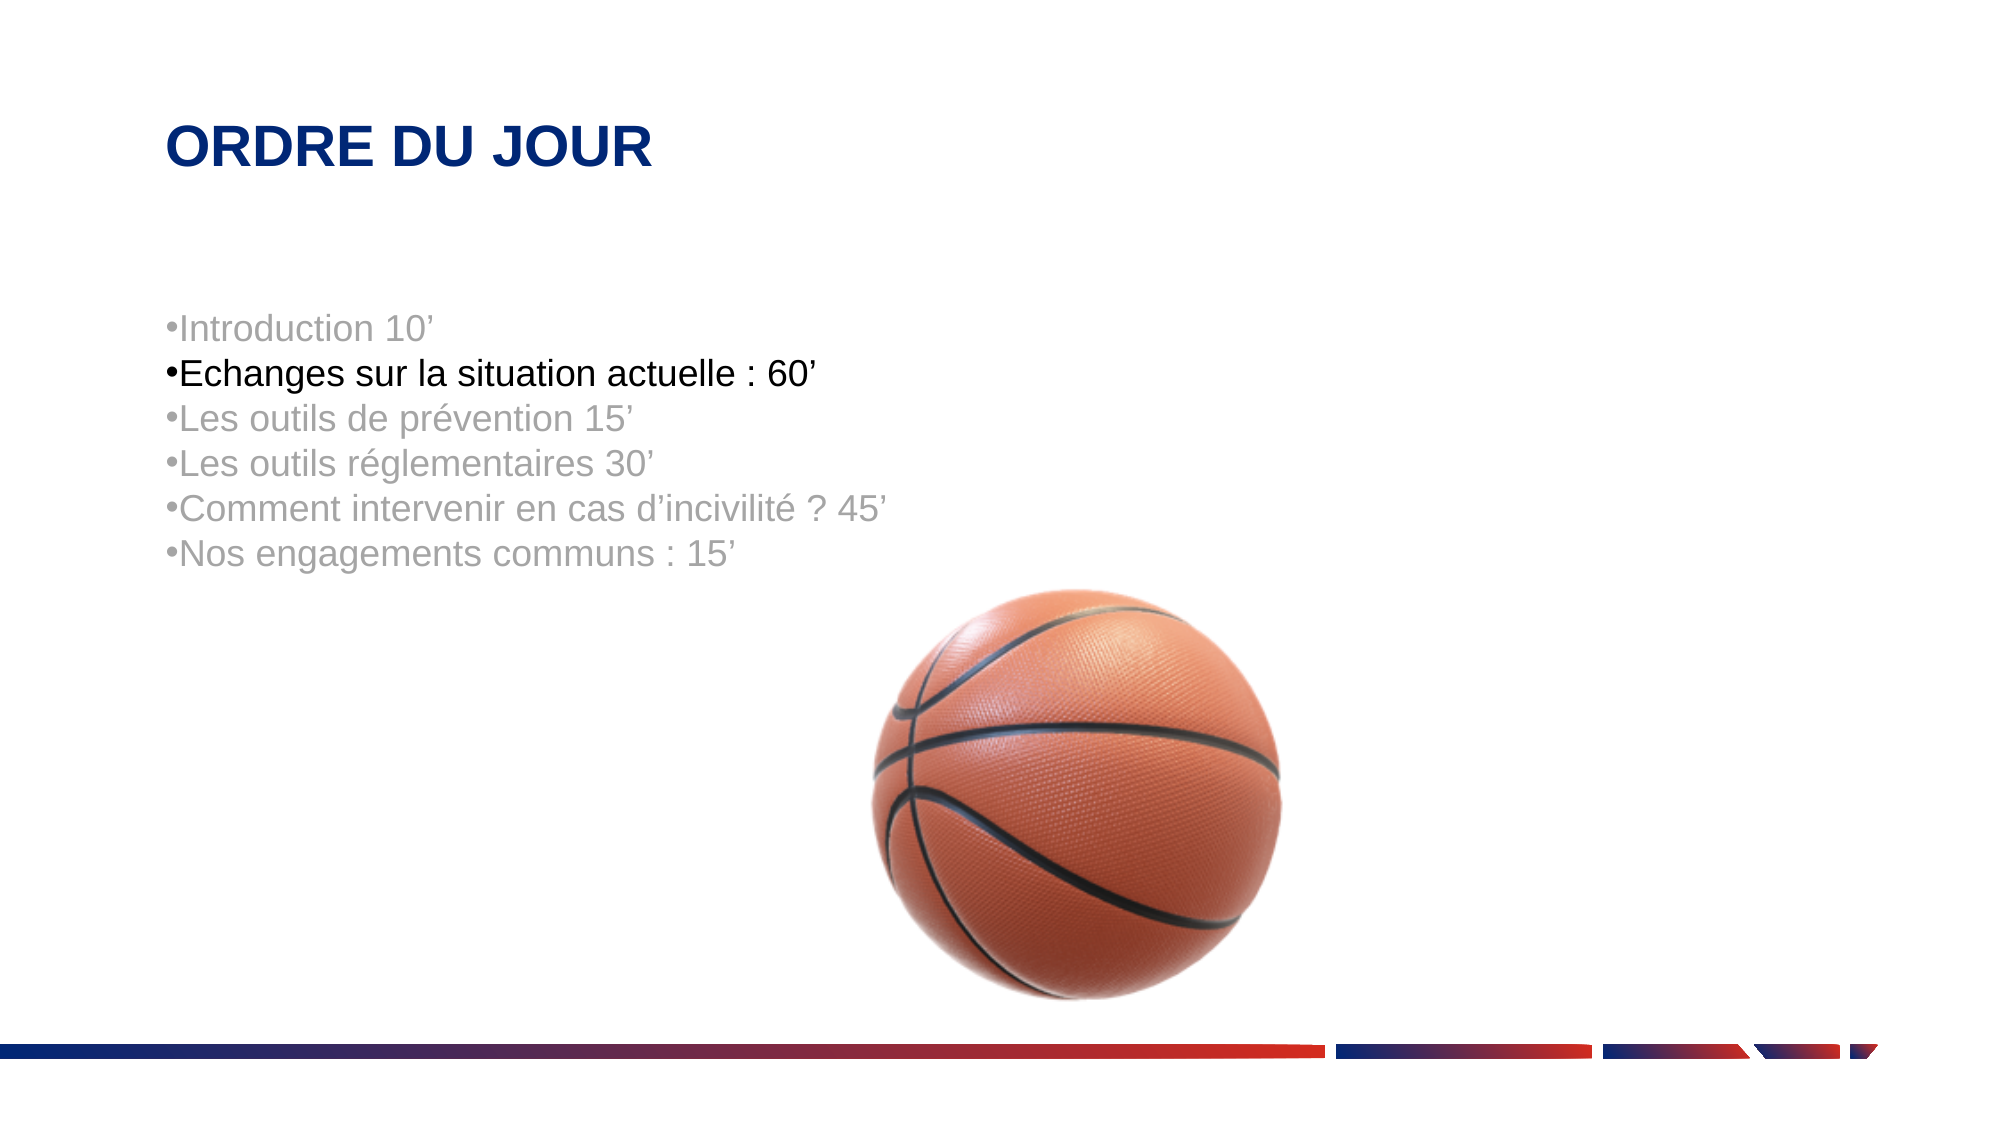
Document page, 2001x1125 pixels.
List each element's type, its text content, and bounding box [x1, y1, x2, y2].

title ORDRE DU JOUR [150, 109, 1322, 188]
picture [809, 561, 1322, 1016]
text_box Introduction 10’​ Echanges sur la situation actuelle : 60’​ Les outils de prévention 15’​ Les outils réglementaires 30’​ Comment intervenir en cas d’incivilité ? 45’​ Nos engagements communs : 15’​ ​ [150, 296, 1750, 687]
text_box [500, 532, 1501, 592]
